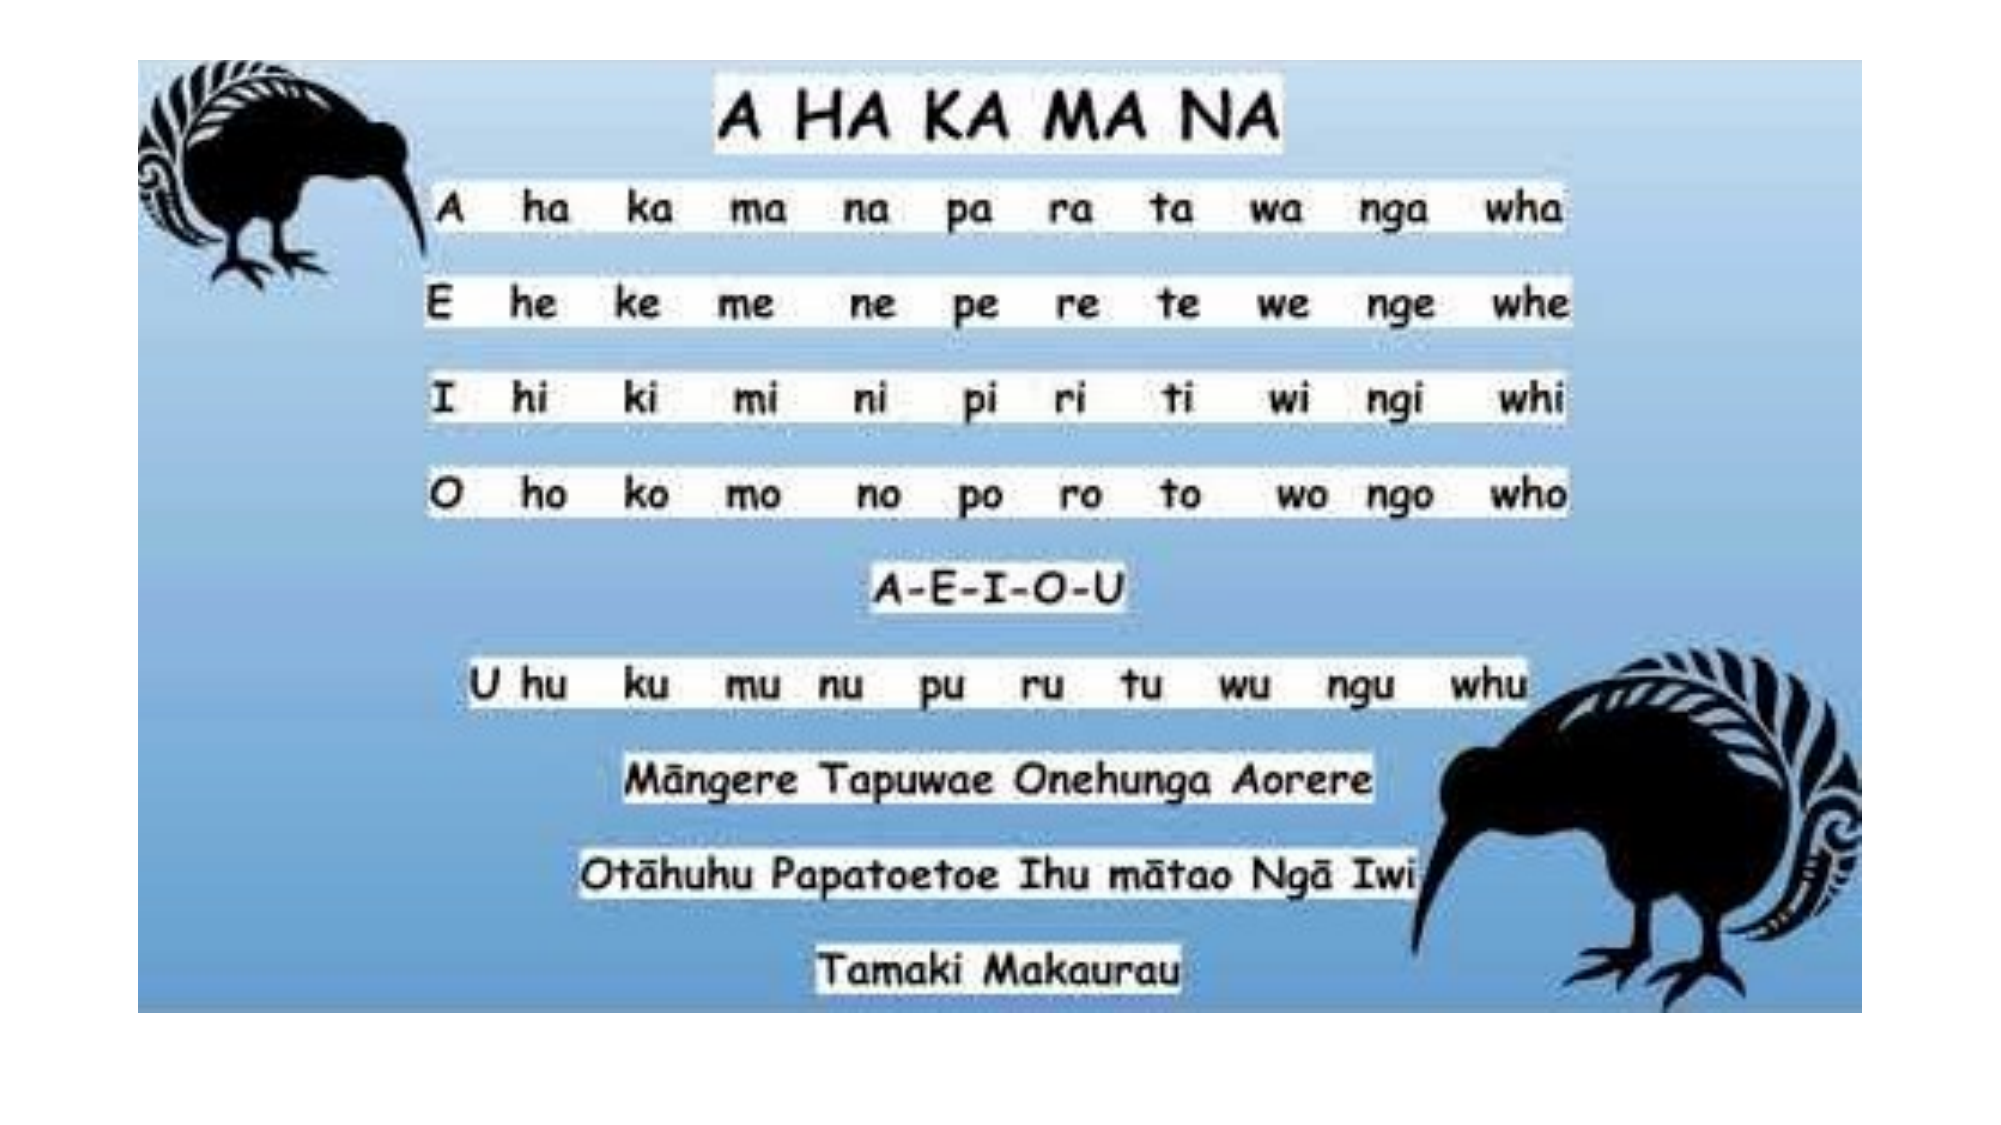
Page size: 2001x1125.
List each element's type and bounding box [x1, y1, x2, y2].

list [137, 59, 1863, 1014]
